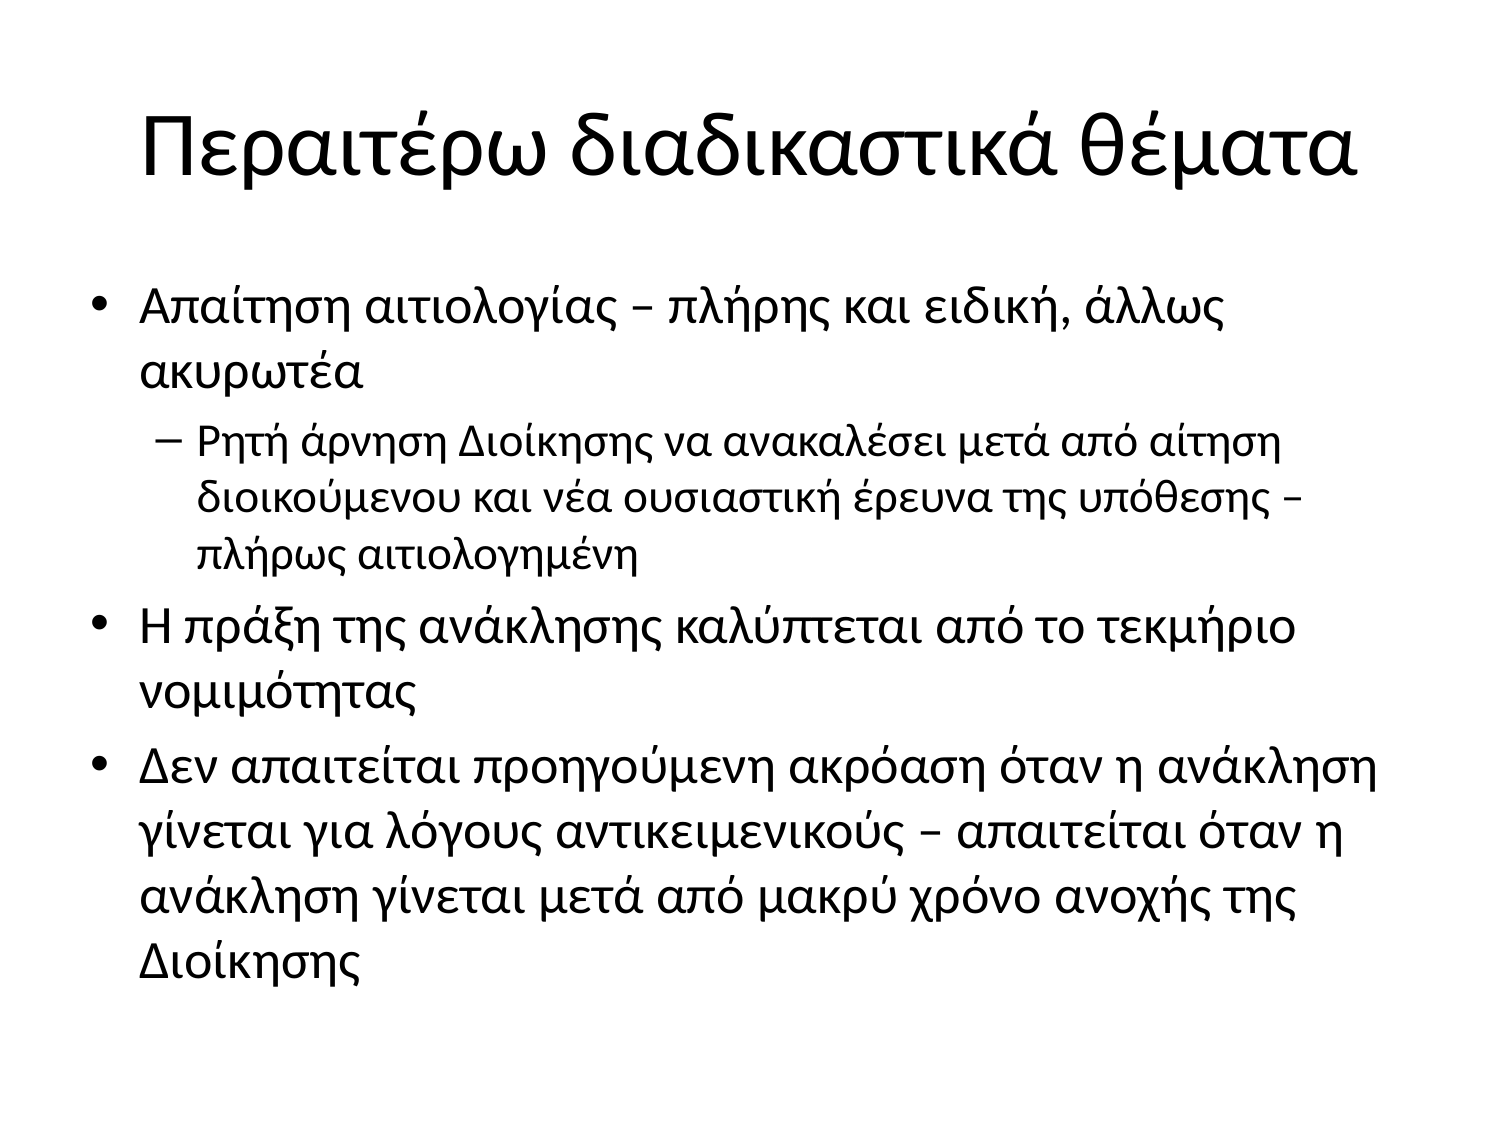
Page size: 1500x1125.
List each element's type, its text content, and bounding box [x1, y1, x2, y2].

list Απαίτηση αιτιολογίας – πλήρης και ειδική, άλλως ακυρωτέα Ρητή άρνηση Διοίκησης να ανακαλέσει μετά από αίτηση διοικούμενου και νέα ουσιαστική έρευνα της υπόθεσης – πλήρως αιτιολογημένη Η πράξη της ανάκλησης καλύπτεται από το τεκμήριο νομιμότητας Δεν απαιτείται προηγούμενη ακρόαση όταν η ανάκληση γίνεται για λόγους αντικειμενικούς – απαιτείται όταν η ανάκληση γίνεται μετά από μακρύ χρόνο ανοχής της Διοίκησης [74, 262, 1426, 1006]
title Περαιτέρω διαδικαστικά θέματα [74, 44, 1426, 233]
